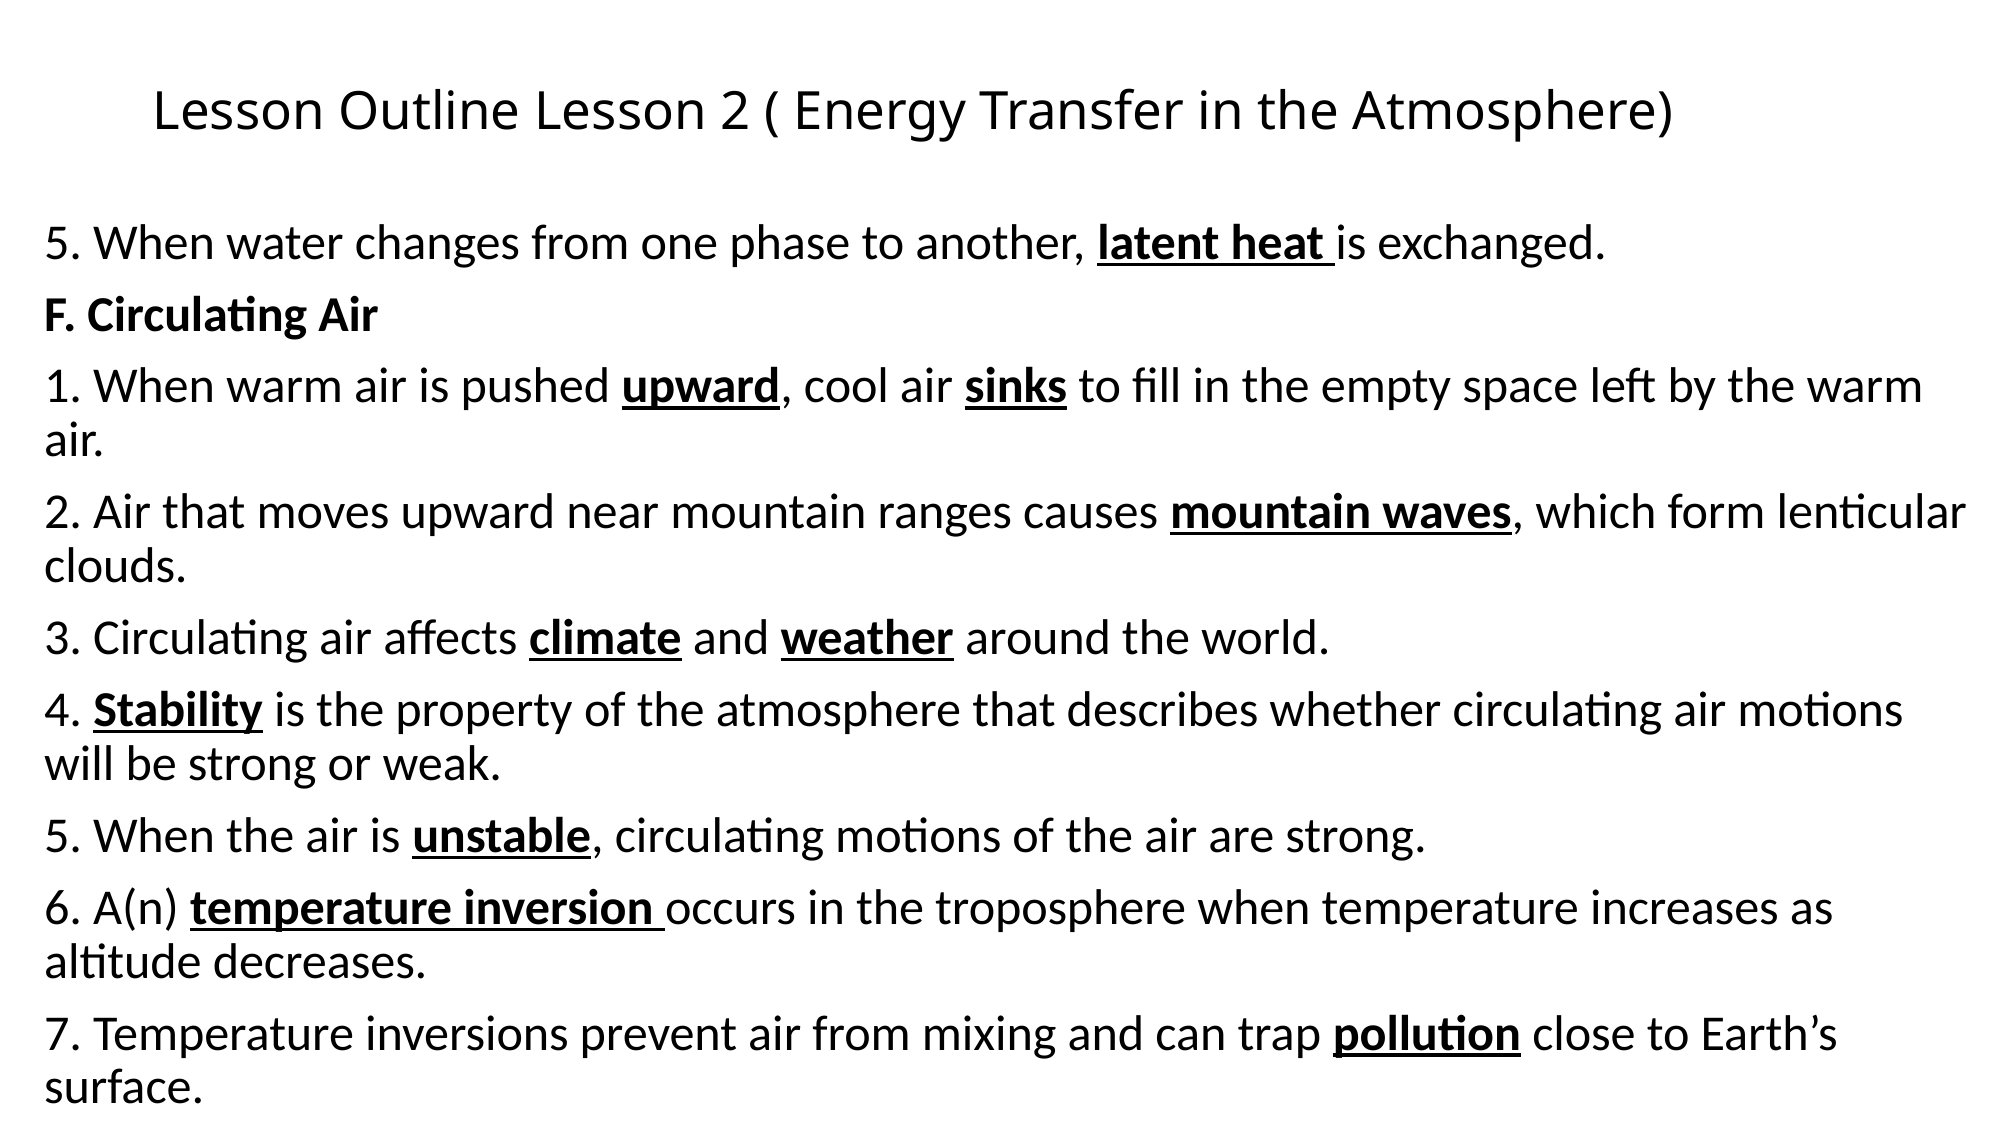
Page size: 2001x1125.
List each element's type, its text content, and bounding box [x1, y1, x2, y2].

title Lesson Outline Lesson 2 ( Energy Transfer in the Atmosphere) [137, 59, 1863, 166]
list 5. When water changes from one phase to another, latent heat is exchanged. F. Circulating Air 1. When warm air is pushed upward, cool air sinks to fill in the empty space left by the warm air. 2. Air that moves upward near mountain ranges causes mountain waves, which form lenticular clouds. 3. Circulating air affects climate and weather around the world. 4. Stability is the property of the atmosphere that describes whether circulating air motions will be strong or weak. 5. When the air is unstable, circulating motions of the air are strong. 6. A(n) temperature inversion occurs in the troposphere when temperature increases as altitude decreases. 7. Temperature inversions prevent air from mixing and can trap pollution close to Earth’s surface. [29, 208, 2000, 1125]
